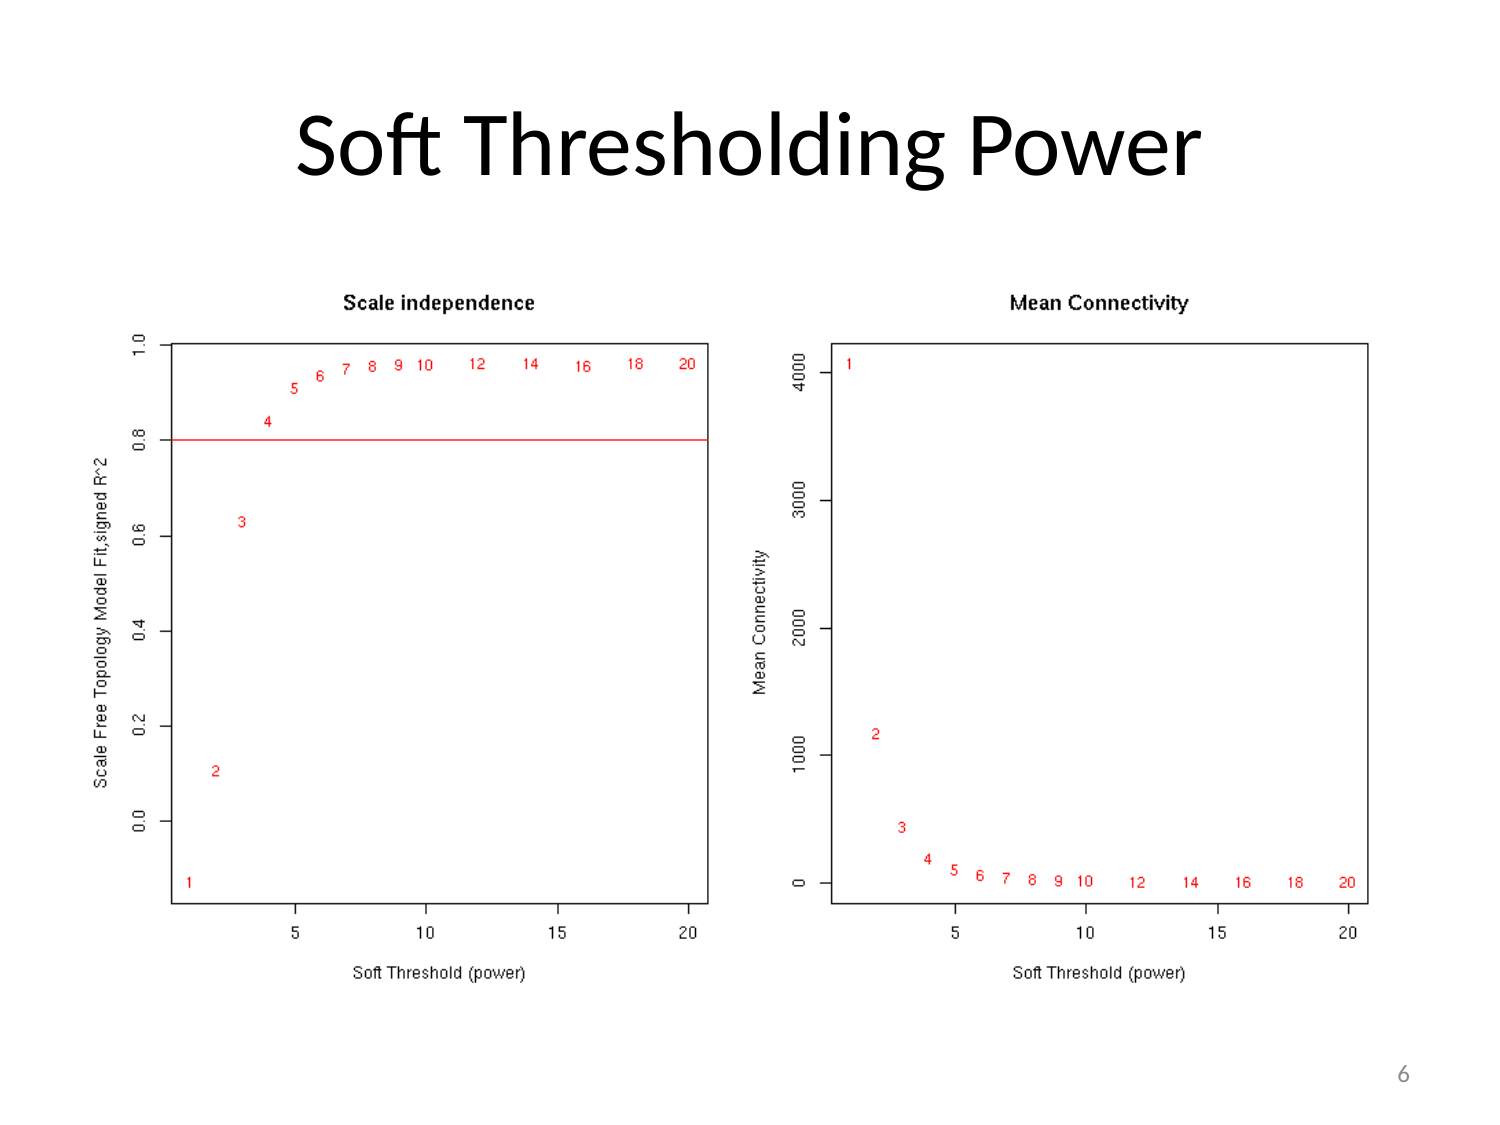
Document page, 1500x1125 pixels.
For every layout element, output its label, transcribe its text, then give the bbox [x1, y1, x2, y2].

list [74, 262, 1426, 1006]
title Soft Thresholding Power [75, 45, 1425, 233]
slide_number 6 [1074, 1042, 1425, 1103]
